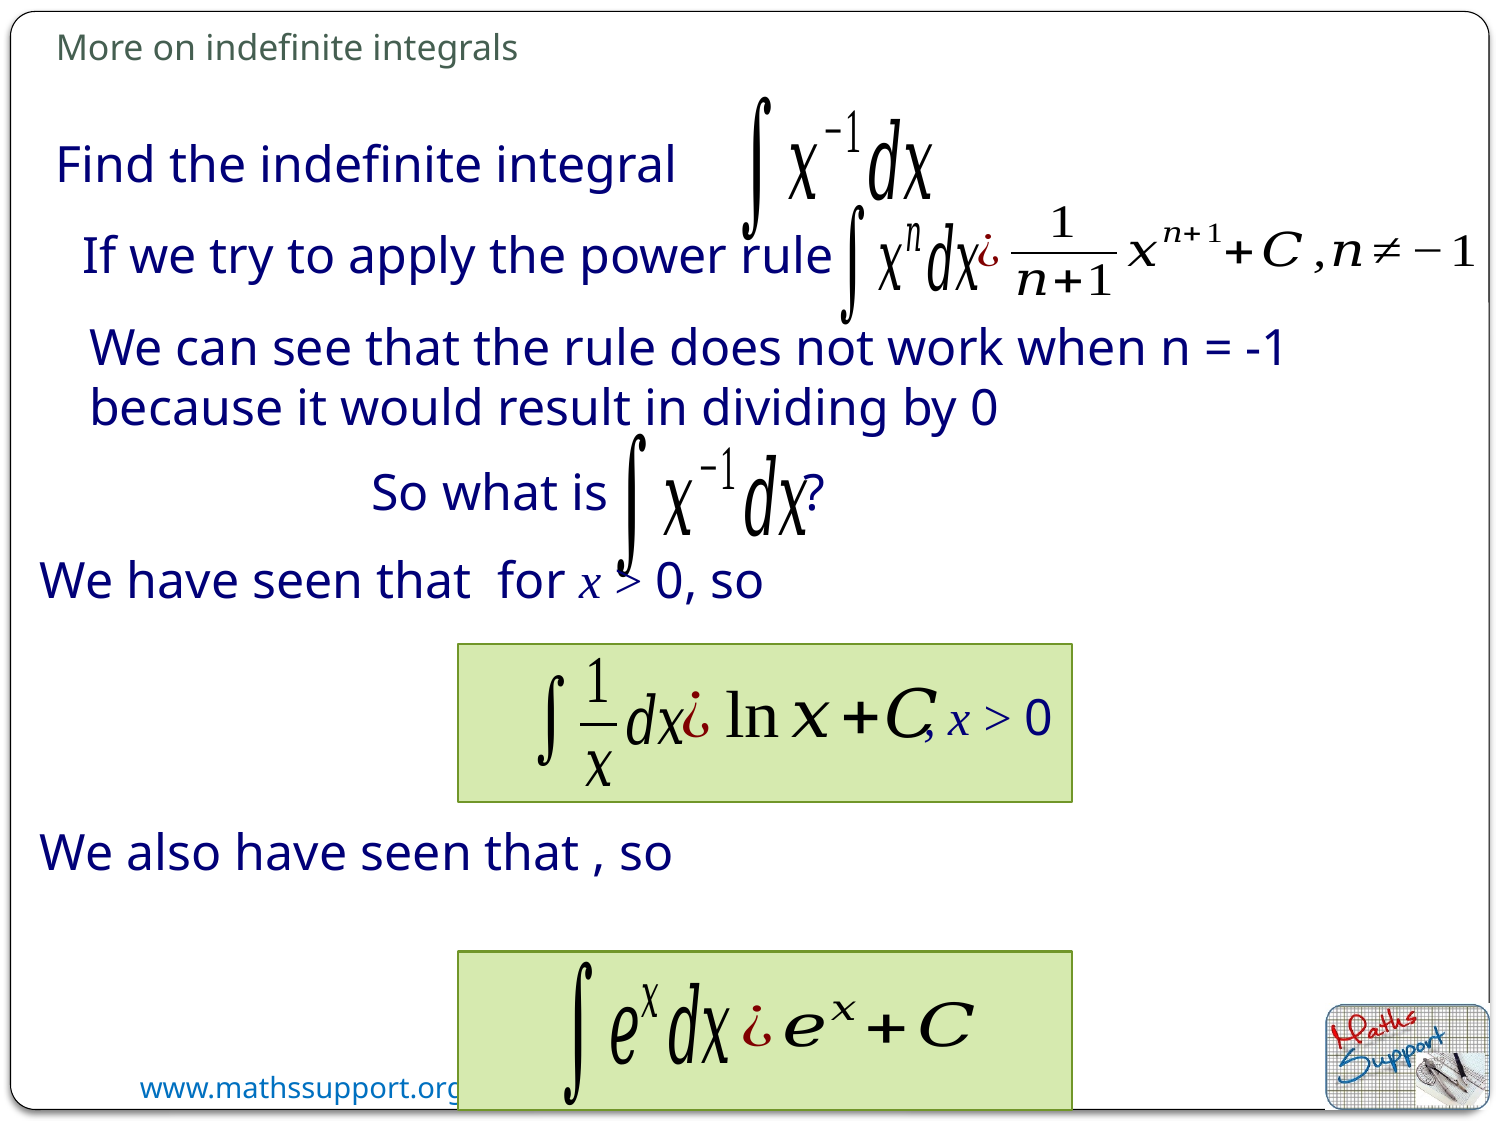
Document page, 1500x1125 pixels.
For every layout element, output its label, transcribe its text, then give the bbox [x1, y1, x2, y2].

text_box , x > 0 [908, 677, 1069, 753]
title More on indefinite integrals [41, 15, 1392, 86]
text_box Find the indefinite integral [759, 125, 1413, 201]
text_box We can see that the rule does not work when n = -1 because it would result in dividing by 0 [74, 308, 1446, 444]
text_box [130, 1074, 414, 1113]
text_box If we try to apply the power rule [67, 216, 850, 292]
text_box So what is ? [634, 453, 854, 528]
text_box [1324, 999, 1488, 1113]
text_box [457, 643, 1073, 803]
text_box Find the indefinite integral [41, 125, 754, 201]
text_box [457, 950, 1073, 1111]
text_box So what is ? [356, 453, 630, 528]
